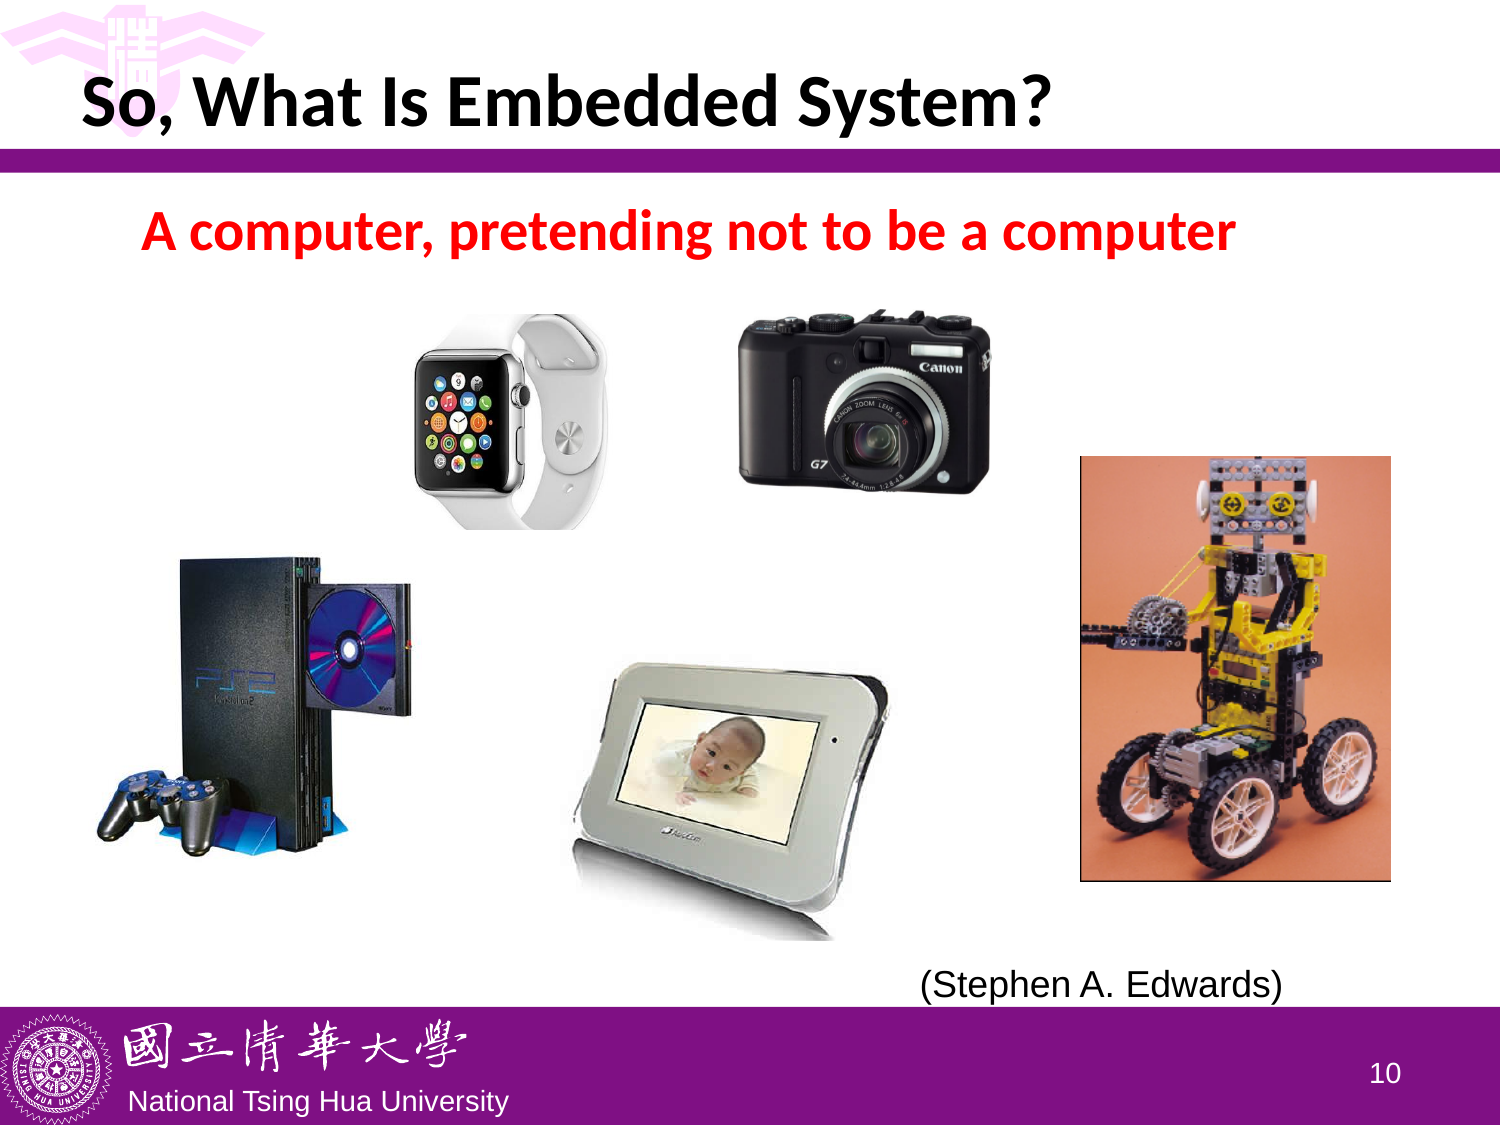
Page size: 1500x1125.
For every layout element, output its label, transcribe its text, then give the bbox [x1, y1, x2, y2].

picture [88, 538, 422, 872]
picture [394, 314, 633, 530]
slide_number 9 [1104, 1021, 1417, 1097]
text_box (Stephen A. Edwards) [904, 952, 1299, 1012]
picture [1080, 456, 1391, 882]
title So, What Is Embedded System? [66, 37, 1413, 149]
picture [560, 633, 905, 941]
picture [737, 305, 992, 499]
list A computer, pretending not to be a computer [69, 184, 1412, 1000]
